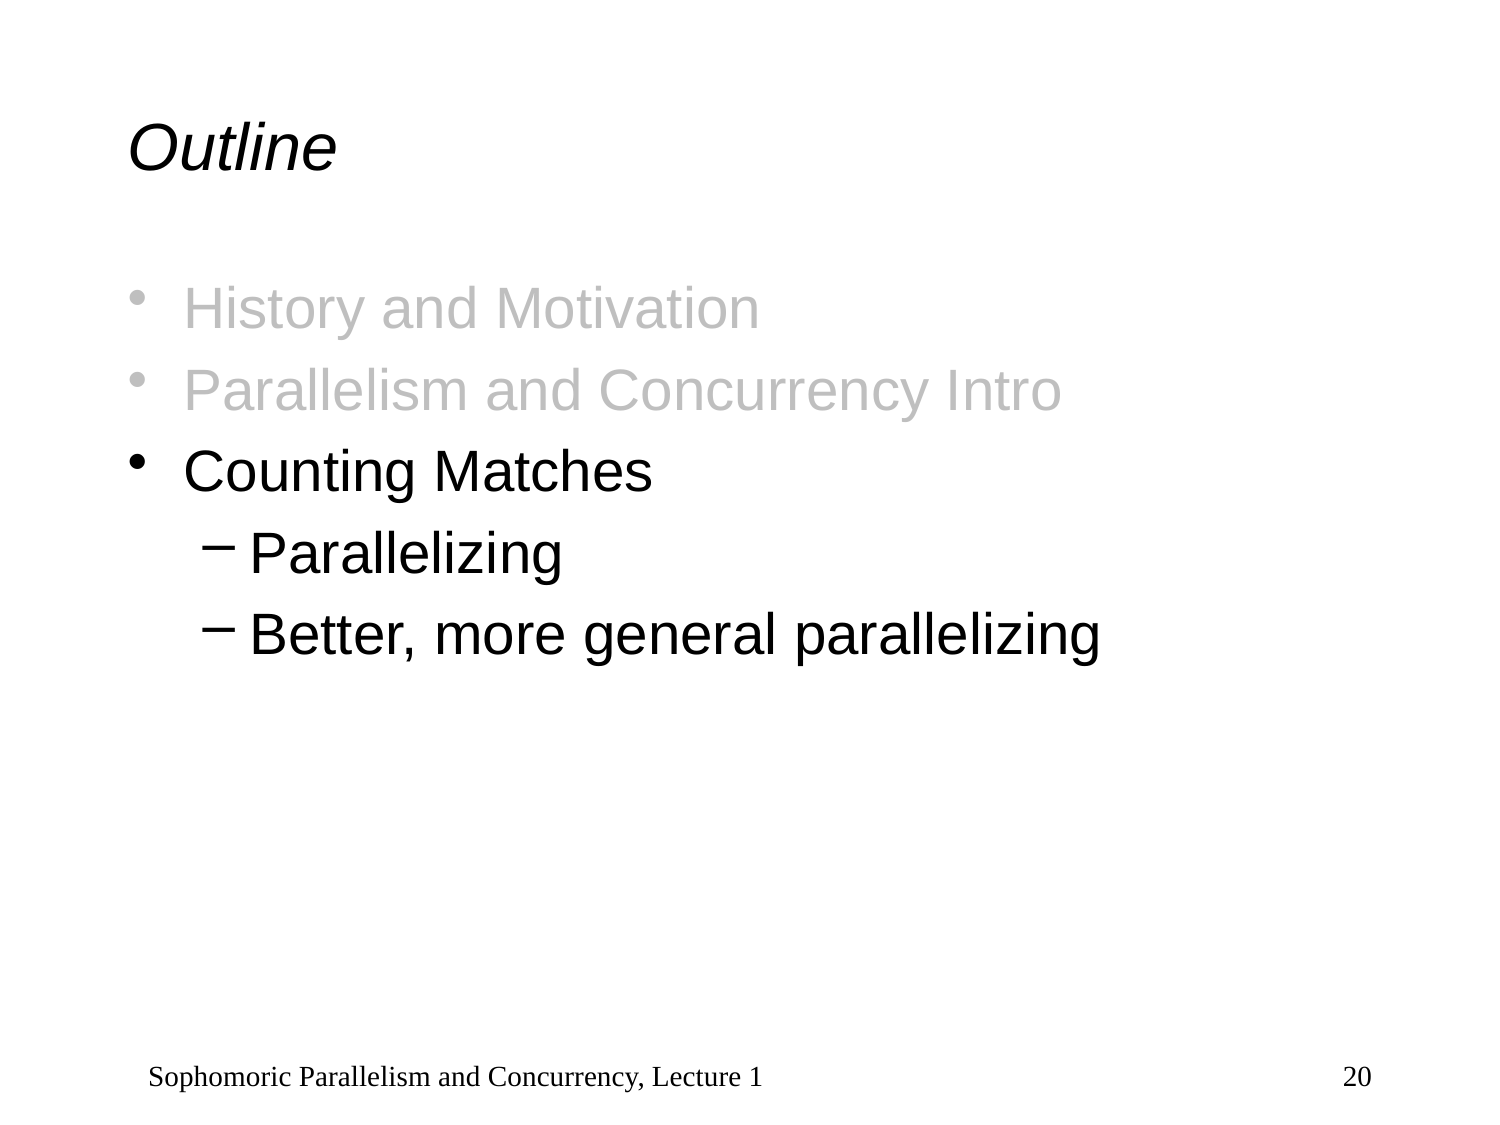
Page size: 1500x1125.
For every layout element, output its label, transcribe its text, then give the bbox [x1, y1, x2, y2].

list History and Motivation Parallelism and Concurrency Intro Counting Matches Parallelizing Better, more general parallelizing [112, 262, 1388, 1001]
title Outline [112, 49, 1388, 238]
footer Sophomoric Parallelism and Concurrency, Lecture 1 [124, 1049, 788, 1125]
slide_number 20 [1074, 1049, 1388, 1125]
